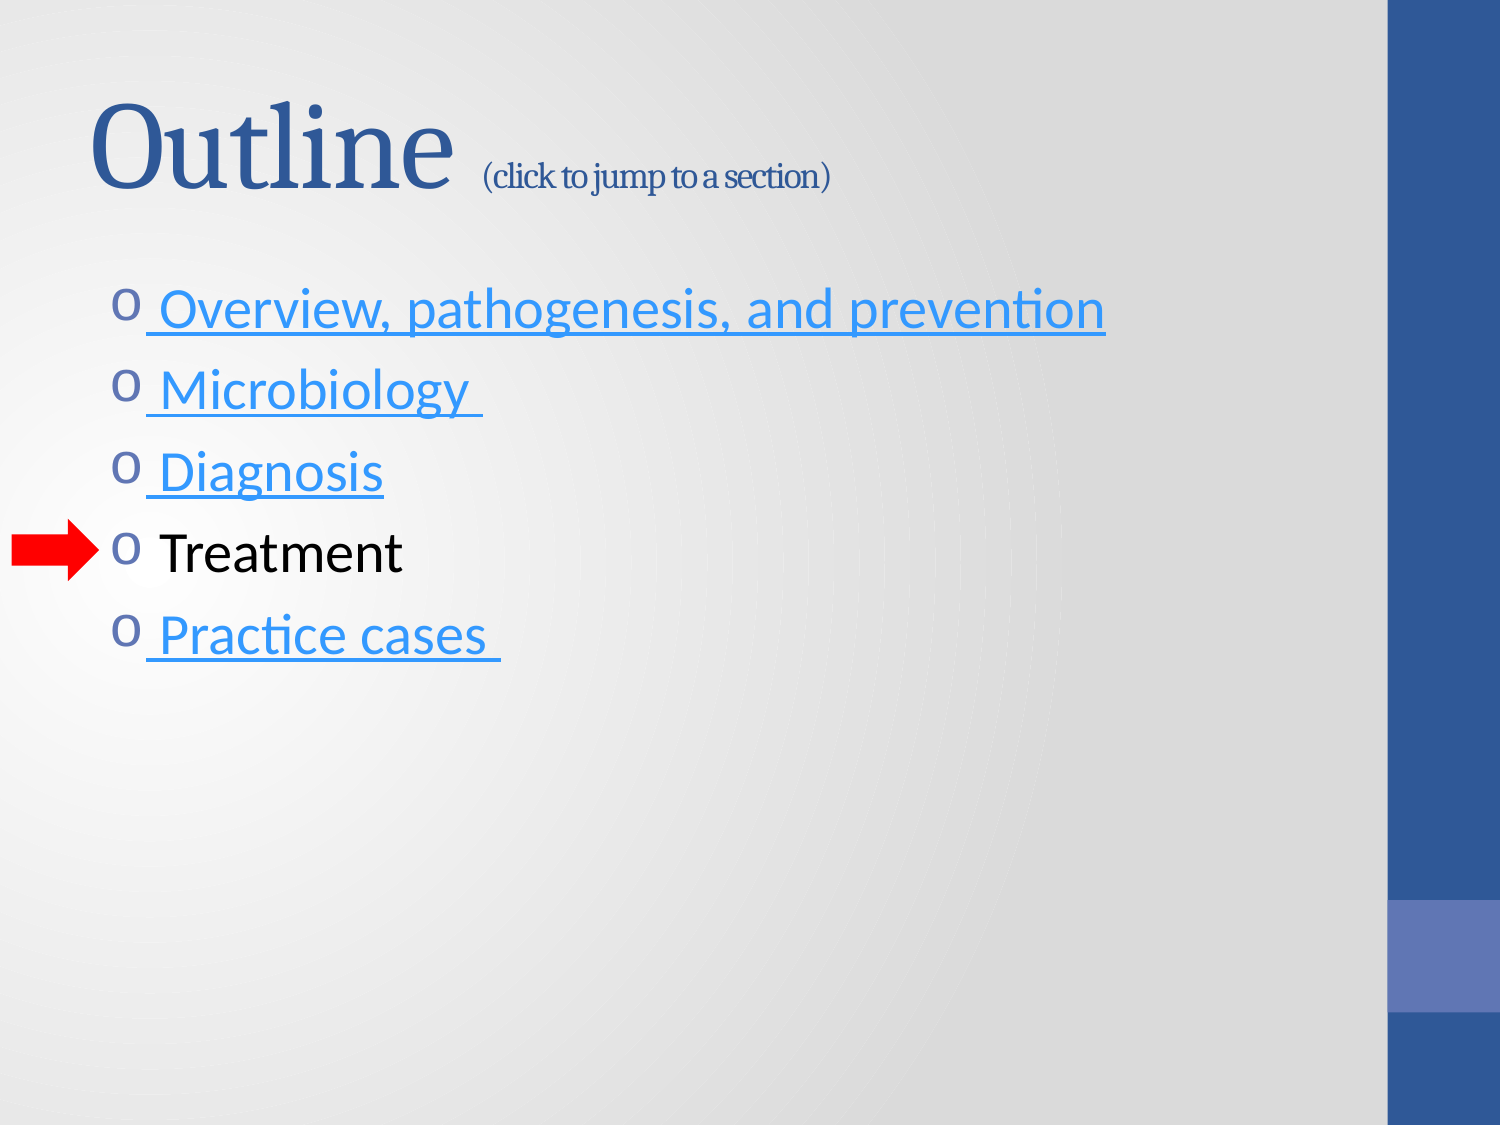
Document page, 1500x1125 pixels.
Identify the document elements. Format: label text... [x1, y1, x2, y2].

title Outline (click to jump to a section) [75, 45, 1325, 233]
text_box [9, 516, 102, 584]
list Overview, pathogenesis, and prevention Microbiology Diagnosis Treatment Practice cases [75, 262, 1325, 1050]
